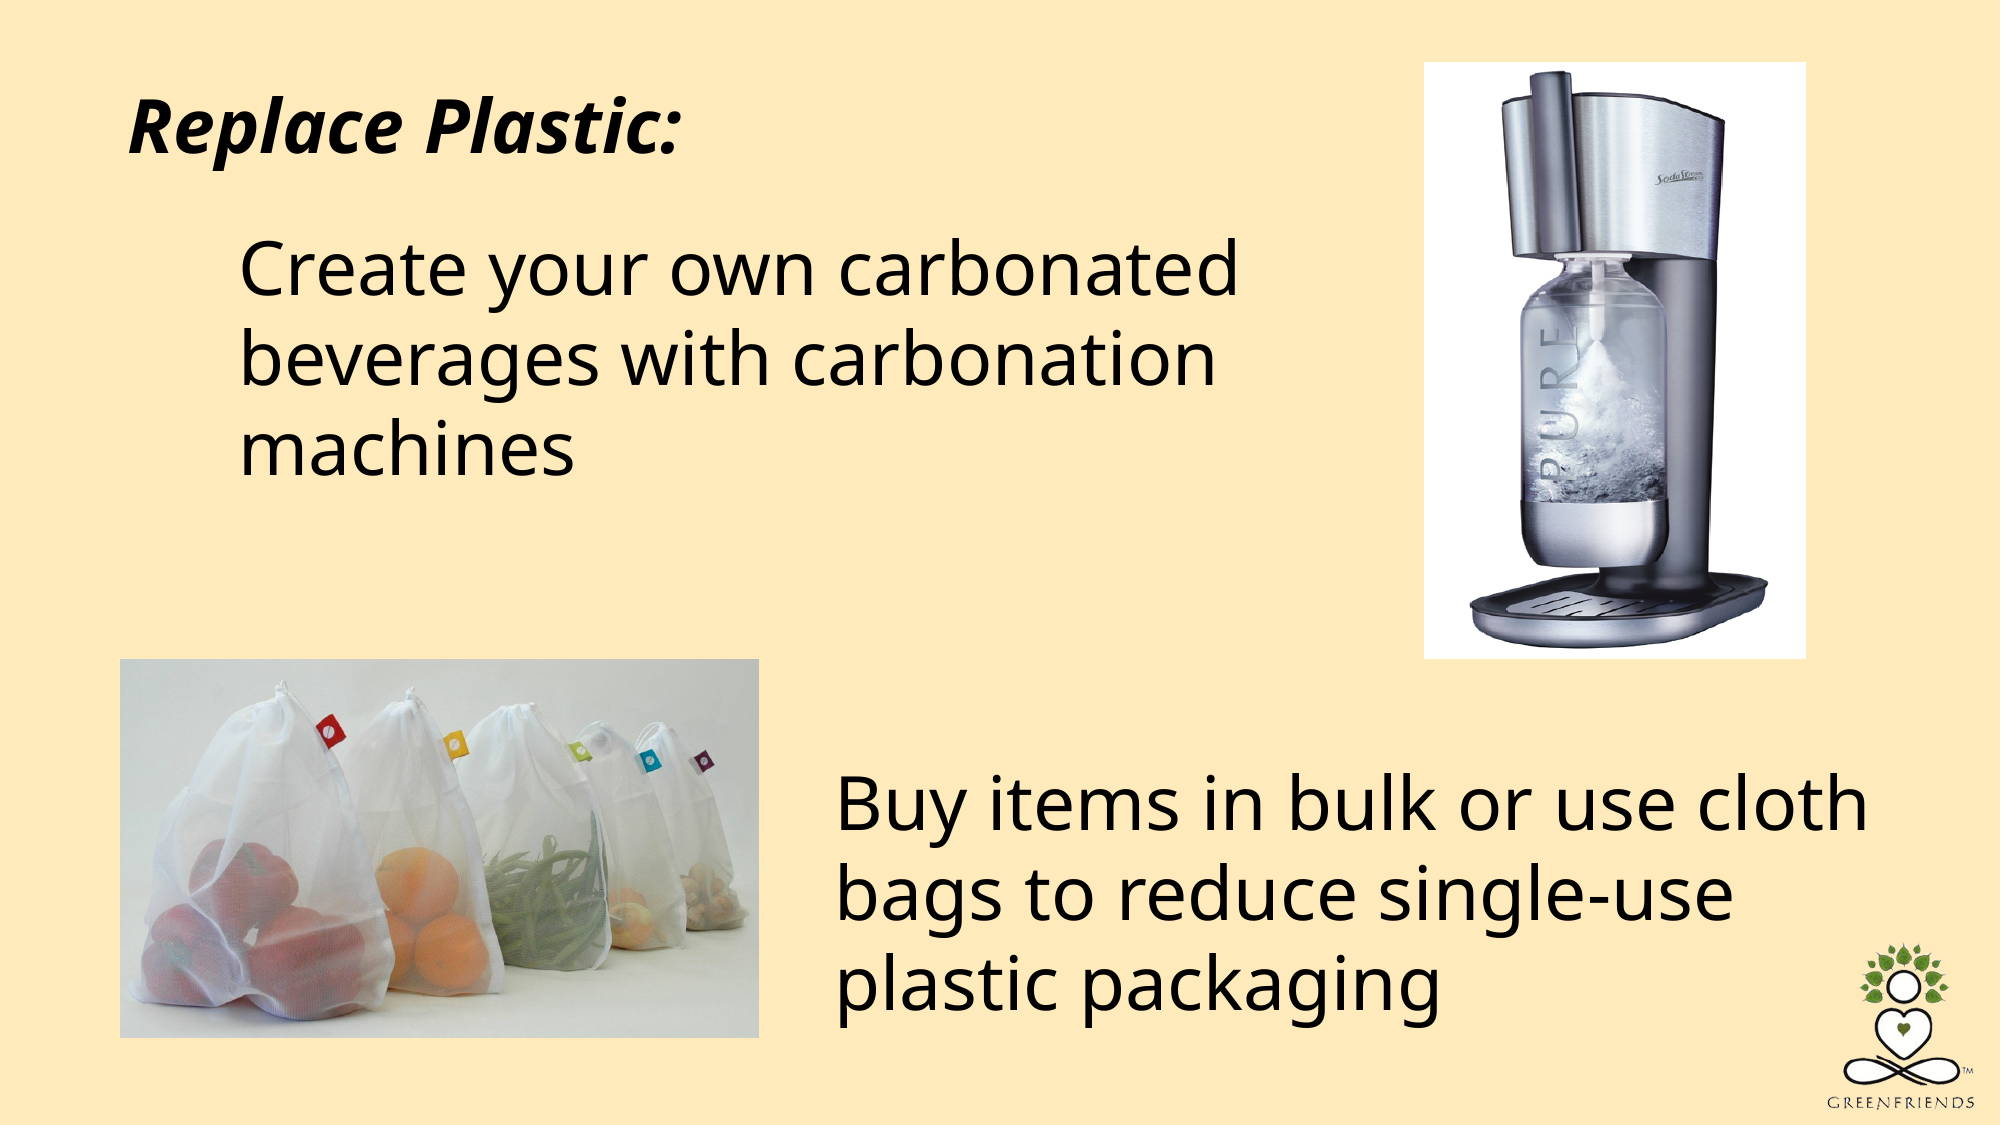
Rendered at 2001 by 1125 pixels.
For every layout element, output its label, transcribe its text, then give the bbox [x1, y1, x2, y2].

text_box Buy items in bulk or use cloth bags to reduce single-use plastic packaging [826, 747, 1929, 1033]
picture [120, 659, 759, 1039]
picture [1799, 927, 1998, 1125]
text_box Create your own carbonated beverages with carbonation machines [231, 213, 1339, 499]
text_box Replace Plastic: [120, 71, 827, 177]
picture [1424, 61, 1806, 659]
